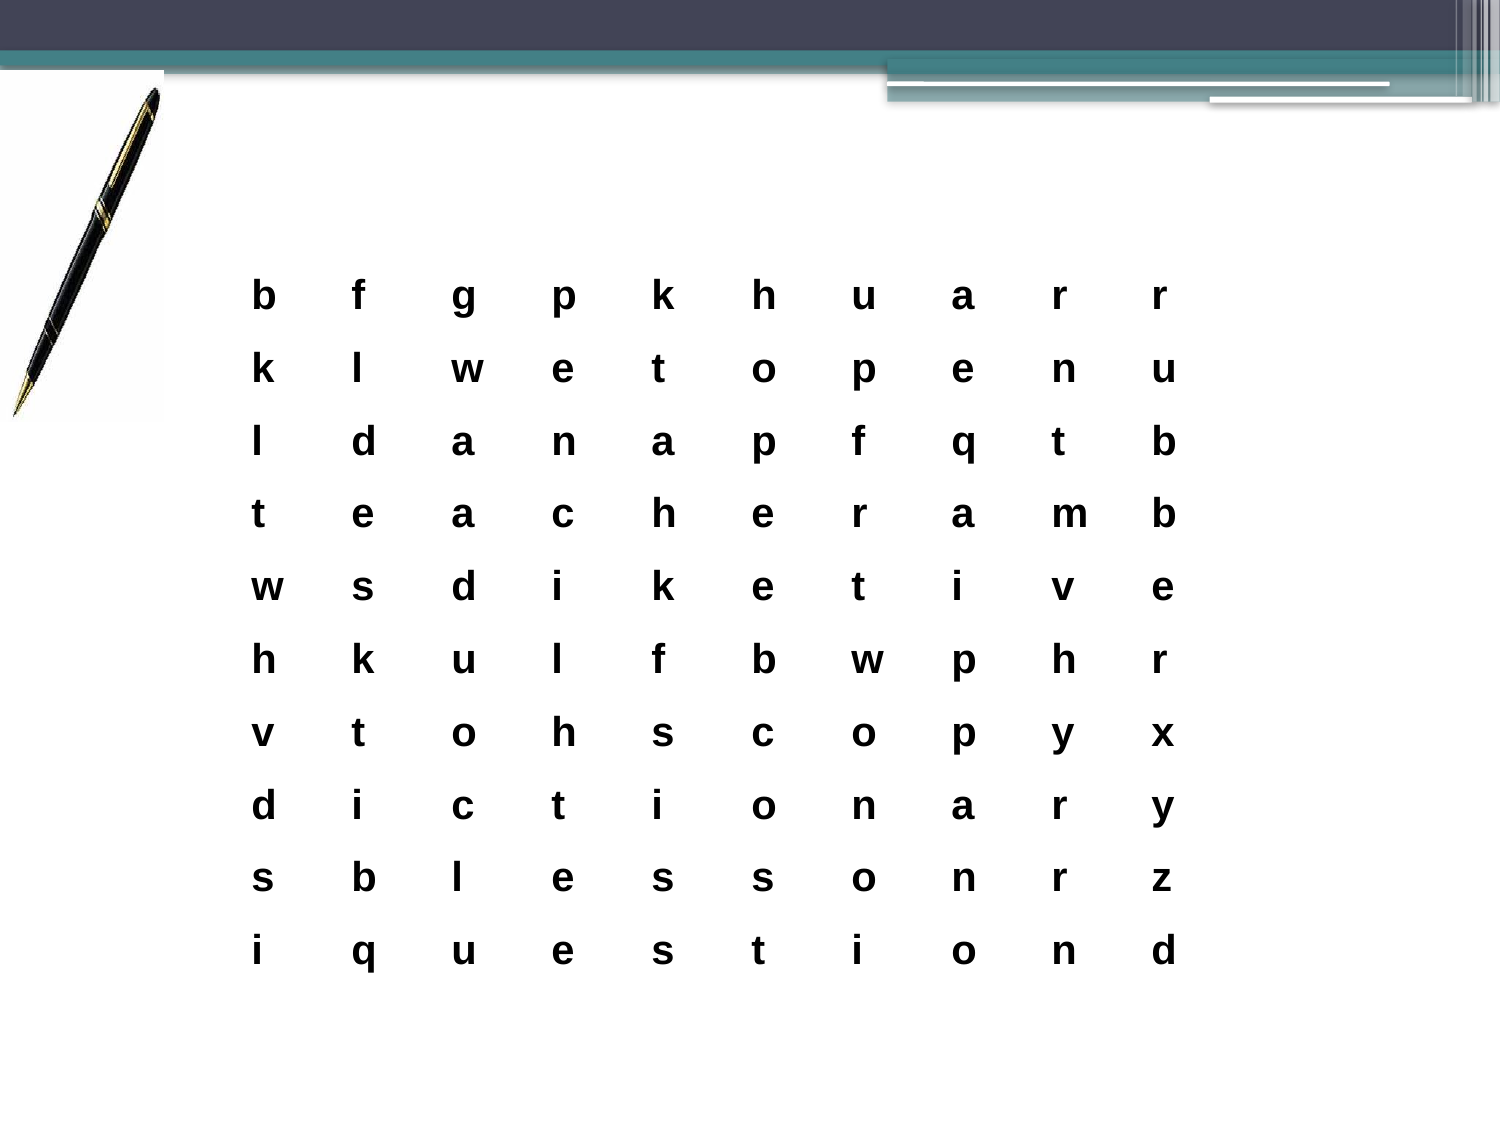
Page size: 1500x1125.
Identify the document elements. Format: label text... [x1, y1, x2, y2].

table_cell k [250, 320, 350, 392]
table_cell s [650, 684, 750, 757]
table_cell o [450, 684, 550, 757]
table_cell e [1150, 538, 1250, 611]
table_cell d [450, 538, 550, 611]
table_cell h [550, 684, 650, 757]
table_cell n [550, 392, 650, 465]
table_cell a [450, 392, 550, 465]
table_cell r [1050, 829, 1150, 902]
table_cell u [450, 611, 550, 684]
table_cell l [550, 611, 650, 684]
table_header r [1050, 247, 1150, 320]
table_header u [850, 247, 950, 320]
table_cell l [450, 829, 550, 902]
table_cell n [850, 757, 950, 829]
table_cell t [550, 757, 650, 829]
table_header p [550, 247, 650, 320]
table_cell f [850, 392, 950, 465]
table_cell n [1050, 902, 1150, 975]
table_cell c [450, 757, 550, 829]
table_cell q [350, 902, 450, 975]
table_cell e [350, 465, 450, 538]
table_cell s [350, 538, 450, 611]
picture [0, 70, 165, 423]
table_cell t [850, 538, 950, 611]
table_header k [650, 247, 750, 320]
table_cell z [1150, 829, 1250, 902]
table_cell y [1050, 684, 1150, 757]
table_cell w [450, 320, 550, 392]
table_cell s [250, 829, 350, 902]
table_cell b [1150, 392, 1250, 465]
table_cell d [250, 757, 350, 829]
table_cell r [1050, 757, 1150, 829]
table_cell s [650, 829, 750, 902]
table_cell p [950, 611, 1050, 684]
table_cell a [950, 757, 1050, 829]
table_cell e [550, 320, 650, 392]
table_header a [950, 247, 1050, 320]
table_cell b [350, 829, 450, 902]
table_cell c [550, 465, 650, 538]
table_cell i [250, 902, 350, 975]
table_cell y [1150, 757, 1250, 829]
table_header g [450, 247, 550, 320]
table_cell c [750, 684, 850, 757]
table_cell o [850, 684, 950, 757]
table_header b [250, 247, 350, 320]
table_cell e [750, 538, 850, 611]
table_cell a [950, 465, 1050, 538]
table_cell b [1150, 465, 1250, 538]
table_cell l [250, 392, 350, 465]
table_cell i [550, 538, 650, 611]
table_cell o [950, 902, 1050, 975]
table_cell o [750, 757, 850, 829]
table_cell v [1050, 538, 1150, 611]
table_header r [1150, 247, 1250, 320]
table_cell p [850, 320, 950, 392]
table_header f [350, 247, 450, 320]
table_cell t [750, 902, 850, 975]
table_cell x [1150, 684, 1250, 757]
table_cell u [1150, 320, 1250, 392]
table_cell l [350, 320, 450, 392]
table_cell e [950, 320, 1050, 392]
table_cell a [650, 392, 750, 465]
table_cell e [550, 902, 650, 975]
table_cell i [850, 902, 950, 975]
table_cell w [850, 611, 950, 684]
table_cell p [750, 392, 850, 465]
table_cell s [750, 829, 850, 902]
table_cell a [450, 465, 550, 538]
table_cell h [1050, 611, 1150, 684]
table_cell b [750, 611, 850, 684]
table_cell w [250, 538, 350, 611]
table_cell q [950, 392, 1050, 465]
table_cell p [950, 684, 1050, 757]
table_header h [750, 247, 850, 320]
table_cell t [350, 684, 450, 757]
table_cell d [1150, 902, 1250, 975]
table_cell f [650, 611, 750, 684]
table_cell t [250, 465, 350, 538]
table_cell i [650, 757, 750, 829]
table_cell t [1050, 392, 1150, 465]
table_cell i [950, 538, 1050, 611]
table_cell n [950, 829, 1050, 902]
table_cell k [650, 538, 750, 611]
table_cell m [1050, 465, 1150, 538]
table_cell o [850, 829, 950, 902]
table_cell n [1050, 320, 1150, 392]
table_cell i [350, 757, 450, 829]
table_cell h [650, 465, 750, 538]
table_cell v [250, 684, 350, 757]
table_cell u [450, 902, 550, 975]
table_cell e [750, 465, 850, 538]
table_cell r [1150, 611, 1250, 684]
table_cell h [250, 611, 350, 684]
table_cell d [350, 392, 450, 465]
table_cell e [550, 829, 650, 902]
table_cell t [650, 320, 750, 392]
table_cell o [750, 320, 850, 392]
table_cell k [350, 611, 450, 684]
table_cell s [650, 902, 750, 975]
table_cell r [850, 465, 950, 538]
